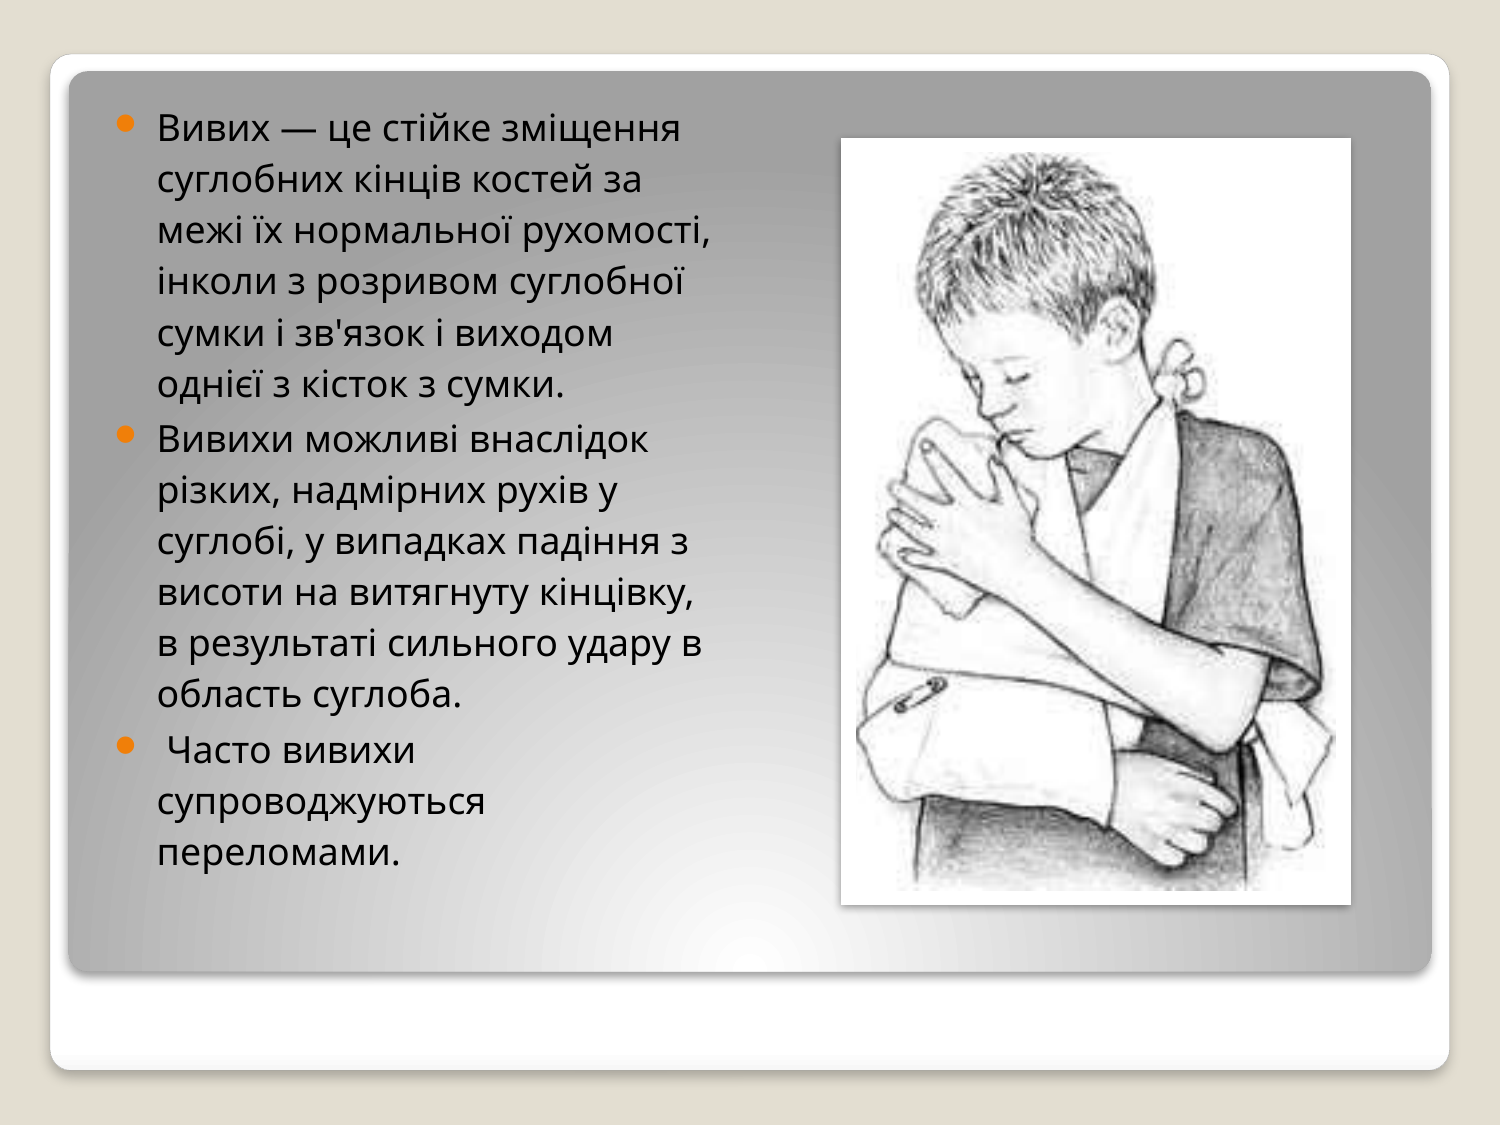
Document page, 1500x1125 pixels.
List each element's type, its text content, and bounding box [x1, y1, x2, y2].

list Вивих — це стійке зміщення суглобних кінців костей за межі їх нормальної рухомості, інколи з розривом суглобної сумки і зв'язок і виходом однієї з кісток з сумки. Вивихи можливі внаслідок різких, надмірних рухів у суглобі, у випадках падіння з висоти на витягнуту кінцівку, в результаті сильного удару в область суглоба. Часто вивихи супроводжуються переломами. [84, 86, 730, 961]
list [855, 152, 1337, 891]
